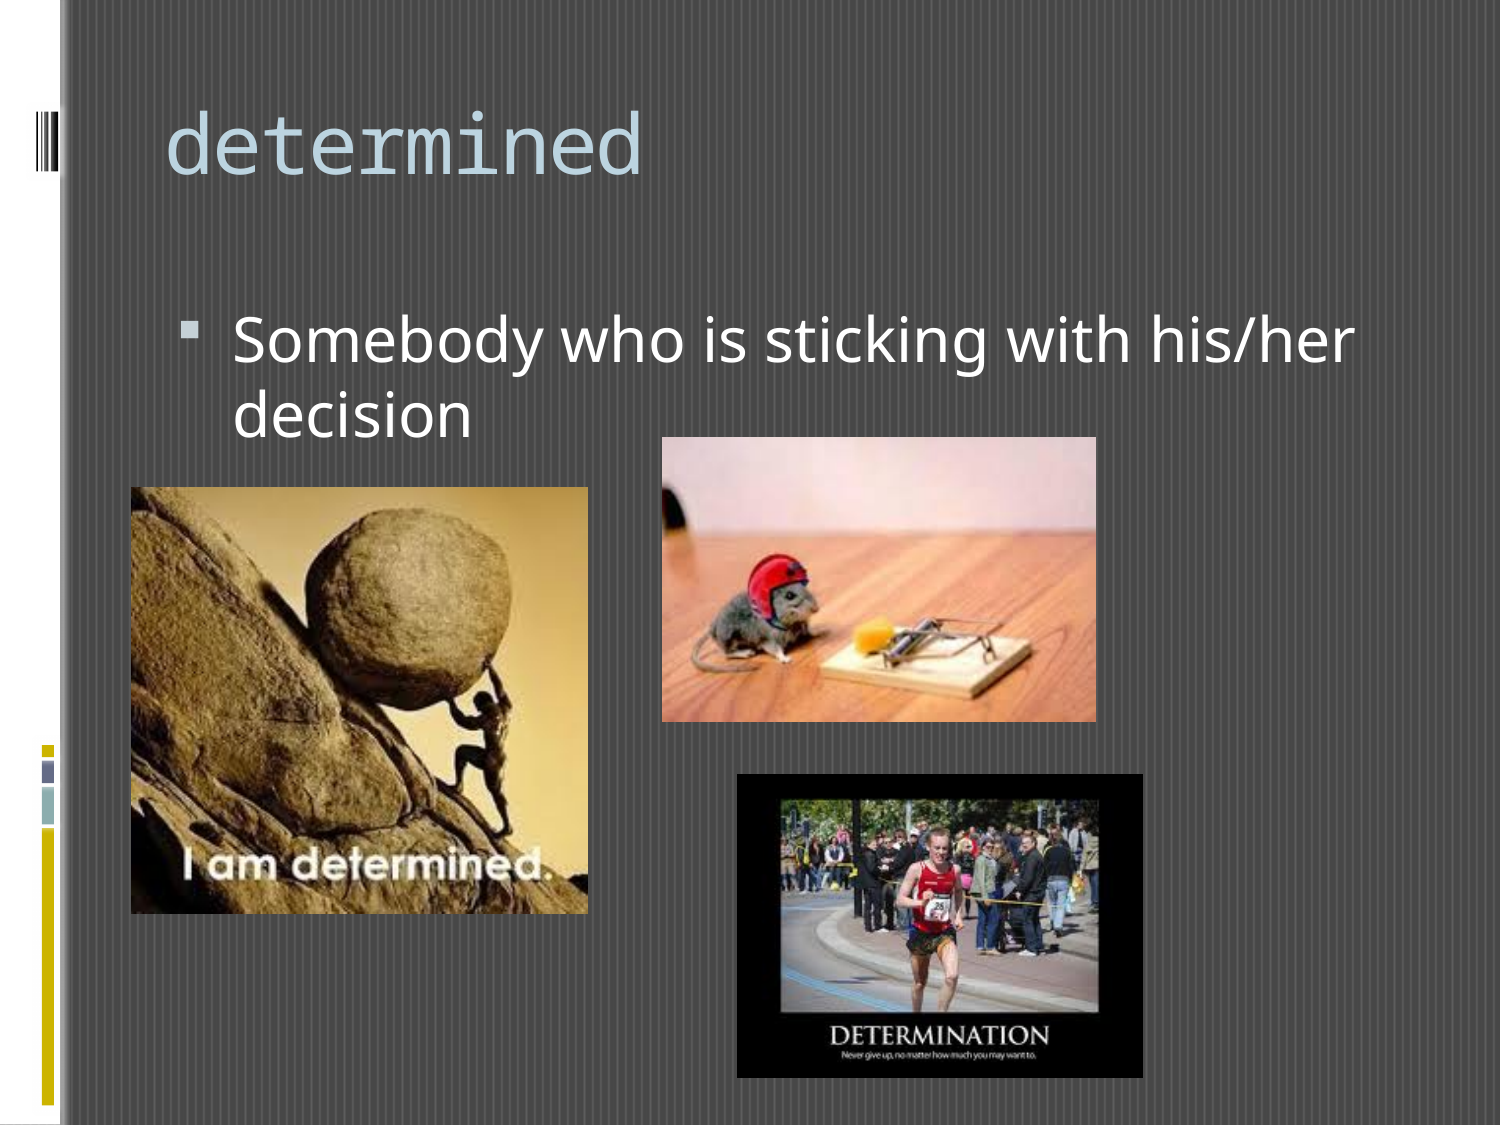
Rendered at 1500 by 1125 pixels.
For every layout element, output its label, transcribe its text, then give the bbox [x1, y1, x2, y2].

title determined [150, 83, 1425, 234]
list Somebody who is sticking with his/her decision [150, 292, 1425, 1043]
picture [662, 437, 1096, 723]
picture [737, 774, 1143, 1079]
picture [130, 487, 588, 915]
